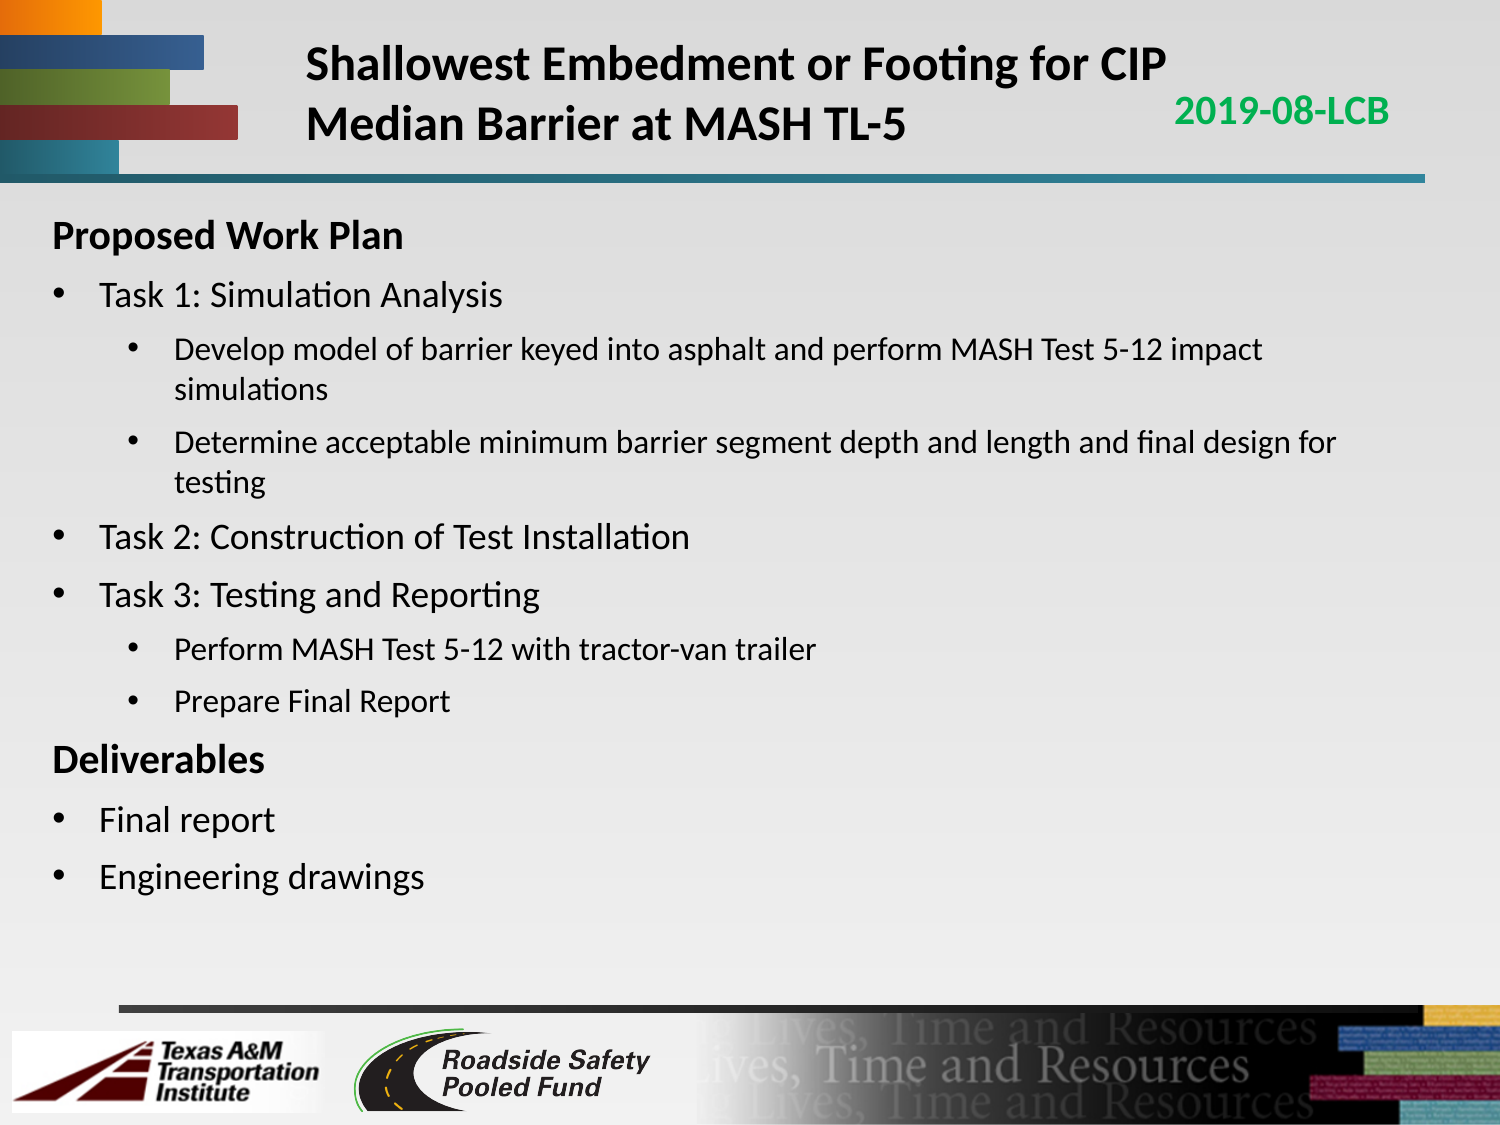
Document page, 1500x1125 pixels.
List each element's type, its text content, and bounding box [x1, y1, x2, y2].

text_box 2019-08-LCB [1137, 71, 1427, 125]
picture [12, 1031, 325, 1113]
title Shallowest Embedment or Footing for CIP Median Barrier at MASH TL-5 [290, 22, 1191, 148]
text_box Proposed Work Plan Task 1: Simulation Analysis Develop model of barrier keyed into asphalt and perform MASH Test 5-12 impact simulations Determine acceptable minimum barrier segment depth and length and final design for testing Task 2: Construction of Test Installation Task 3: Testing and Reporting Perform MASH Test 5-12 with tractor-van trailer Prepare Final Report Deliverables Final report Engineering drawings [37, 200, 1427, 893]
picture [696, 1005, 1500, 1125]
picture [350, 1027, 654, 1113]
